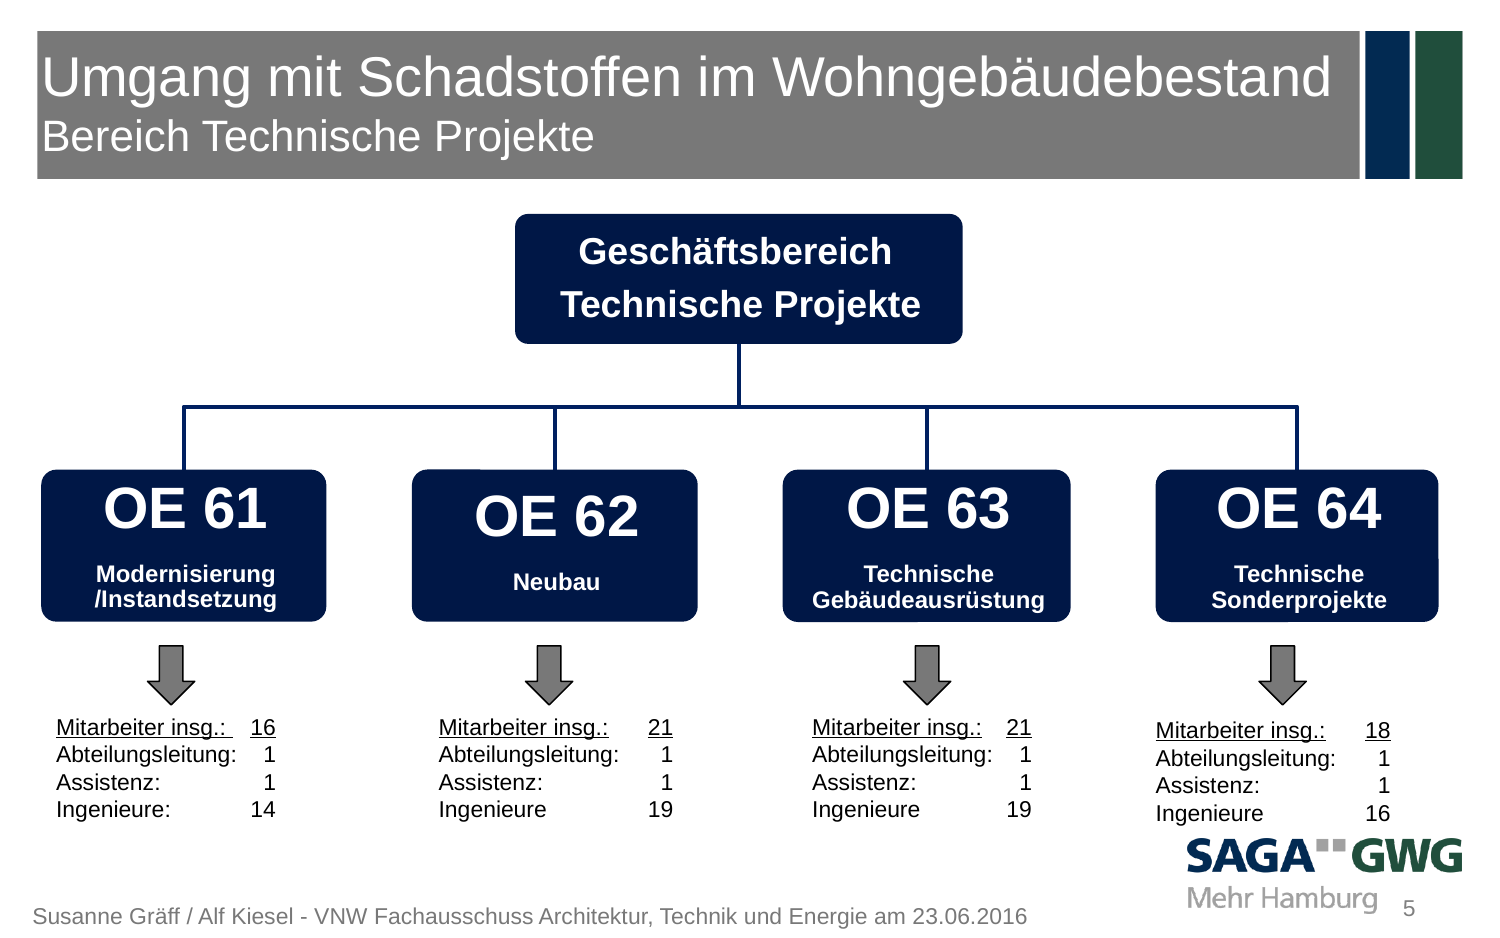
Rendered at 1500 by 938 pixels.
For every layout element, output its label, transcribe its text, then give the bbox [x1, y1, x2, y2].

title Umgang mit Schadstoffen im Wohngebäudebestand Bereich Technische Projekte [41, 31, 1353, 122]
picture [1187, 838, 1462, 914]
slide_number 5 [1387, 885, 1479, 936]
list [41, 123, 1440, 883]
